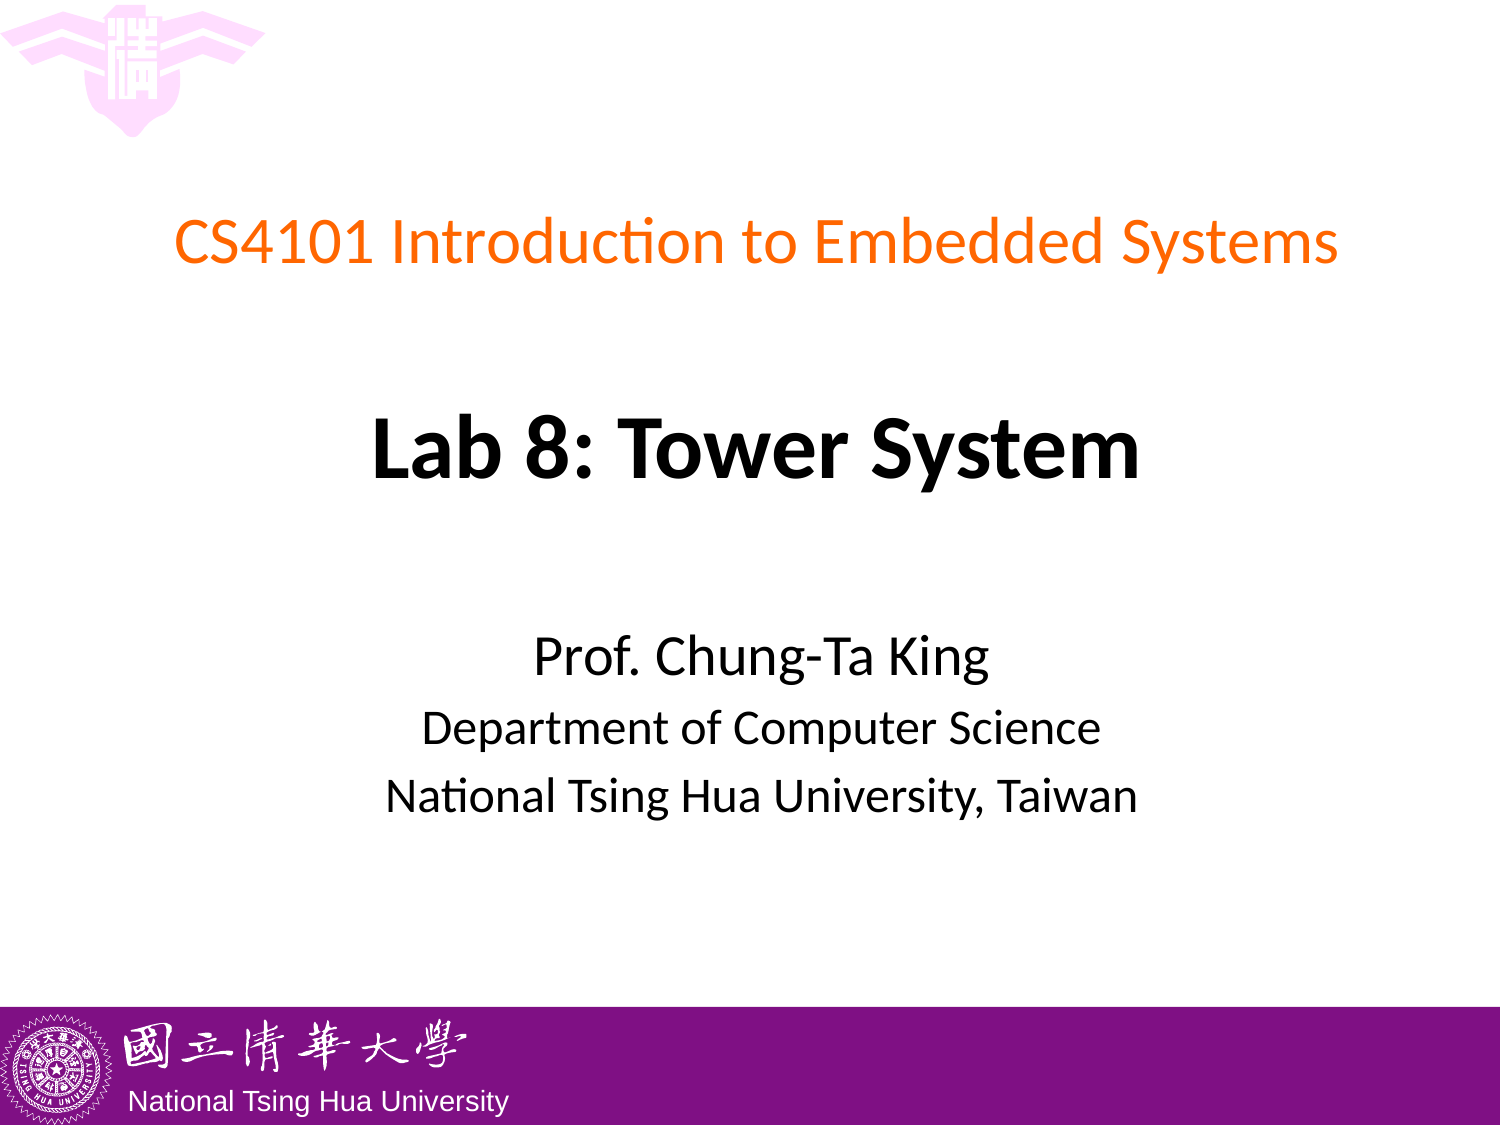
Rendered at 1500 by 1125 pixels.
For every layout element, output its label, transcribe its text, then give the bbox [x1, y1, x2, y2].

title CS4101 Introduction to Embedded Systems Lab 8: Tower System [100, 113, 1415, 505]
subtitle Prof. Chung-Ta King Department of Computer Science National Tsing Hua University, Taiwan [123, 609, 1400, 870]
